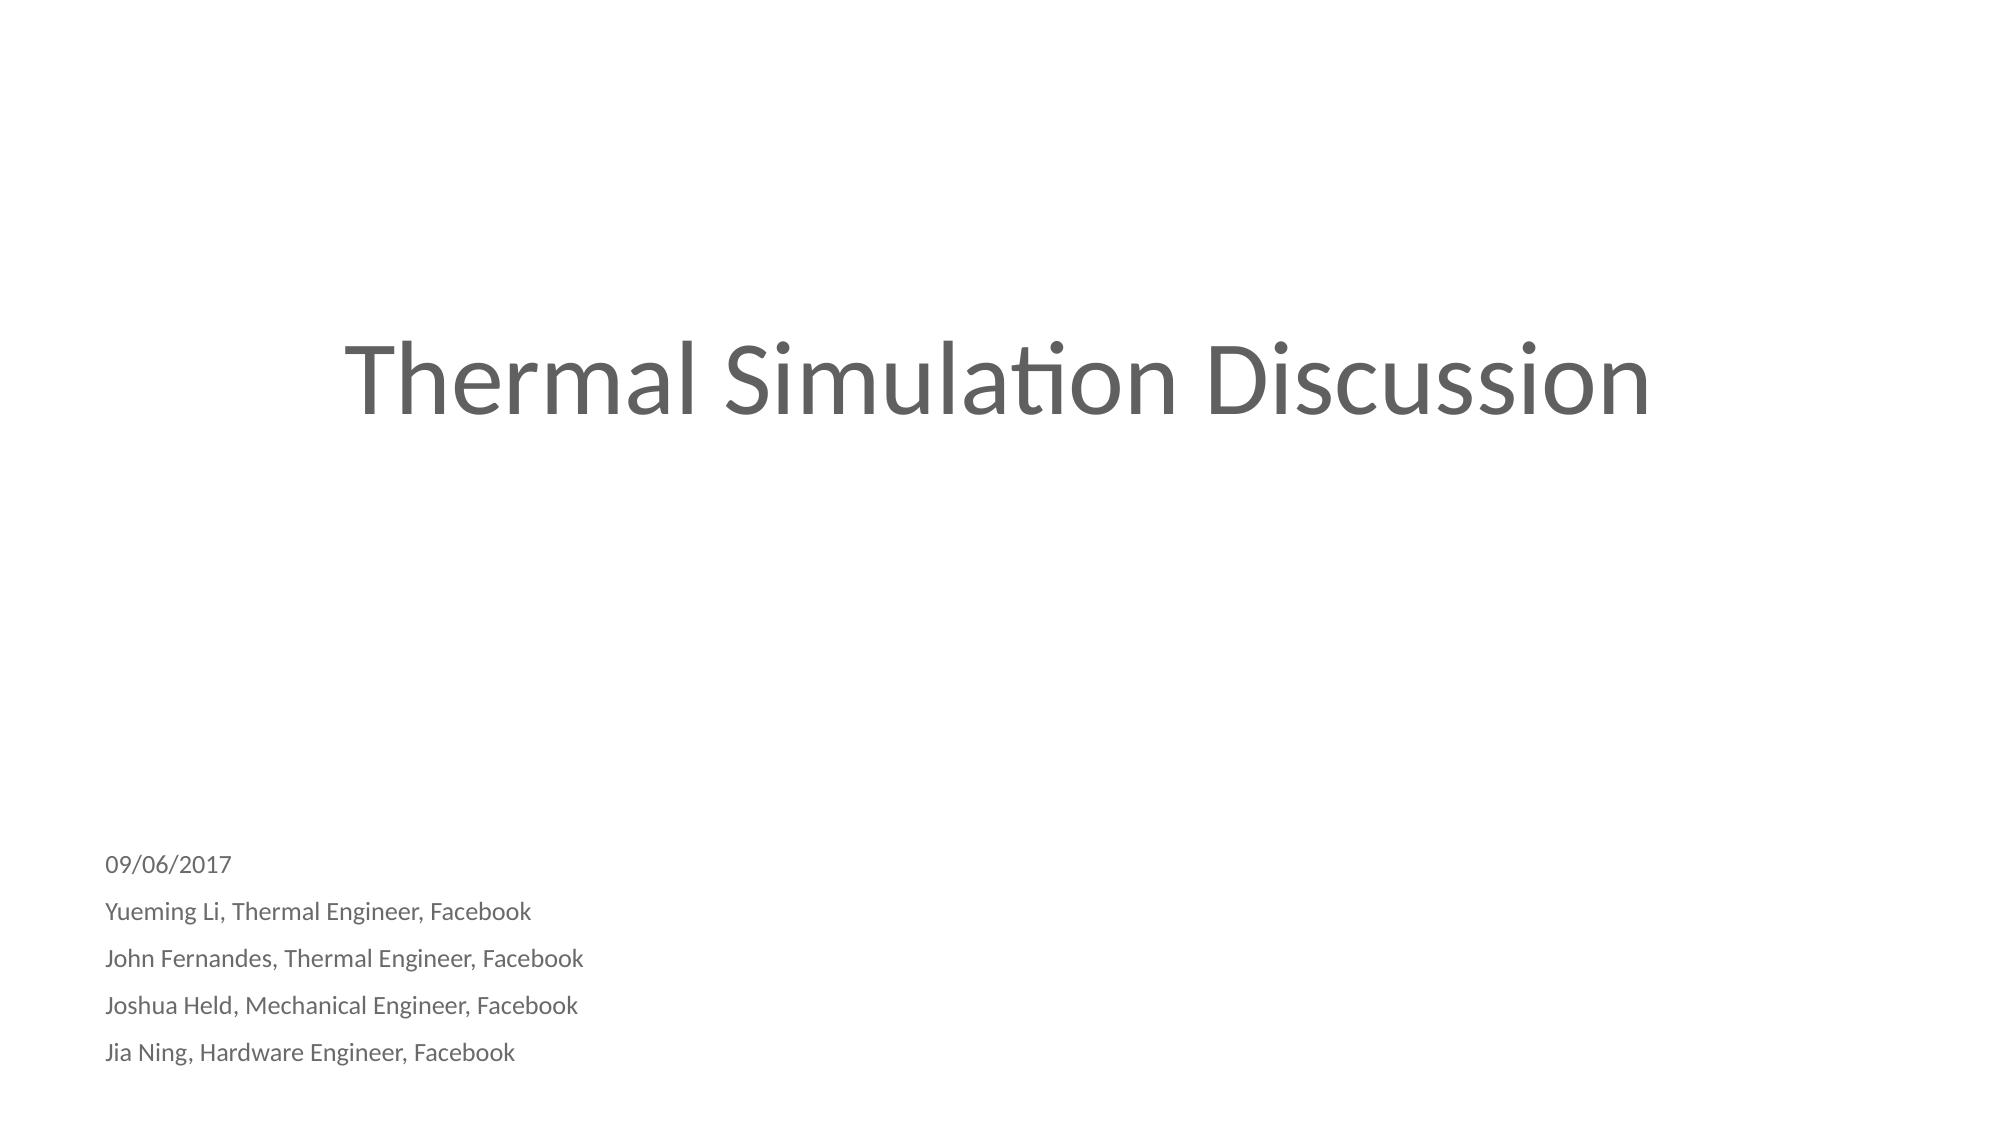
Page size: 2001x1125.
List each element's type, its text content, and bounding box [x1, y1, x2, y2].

title Thermal Simulation Discussion [122, 184, 1875, 576]
text_box 09/06/2017 Yueming Li, Thermal Engineer, Facebook John Fernandes, Thermal Engineer, Facebook Joshua Held, Mechanical Engineer, Facebook Jia Ning, Hardware Engineer, Facebook [90, 843, 861, 1078]
